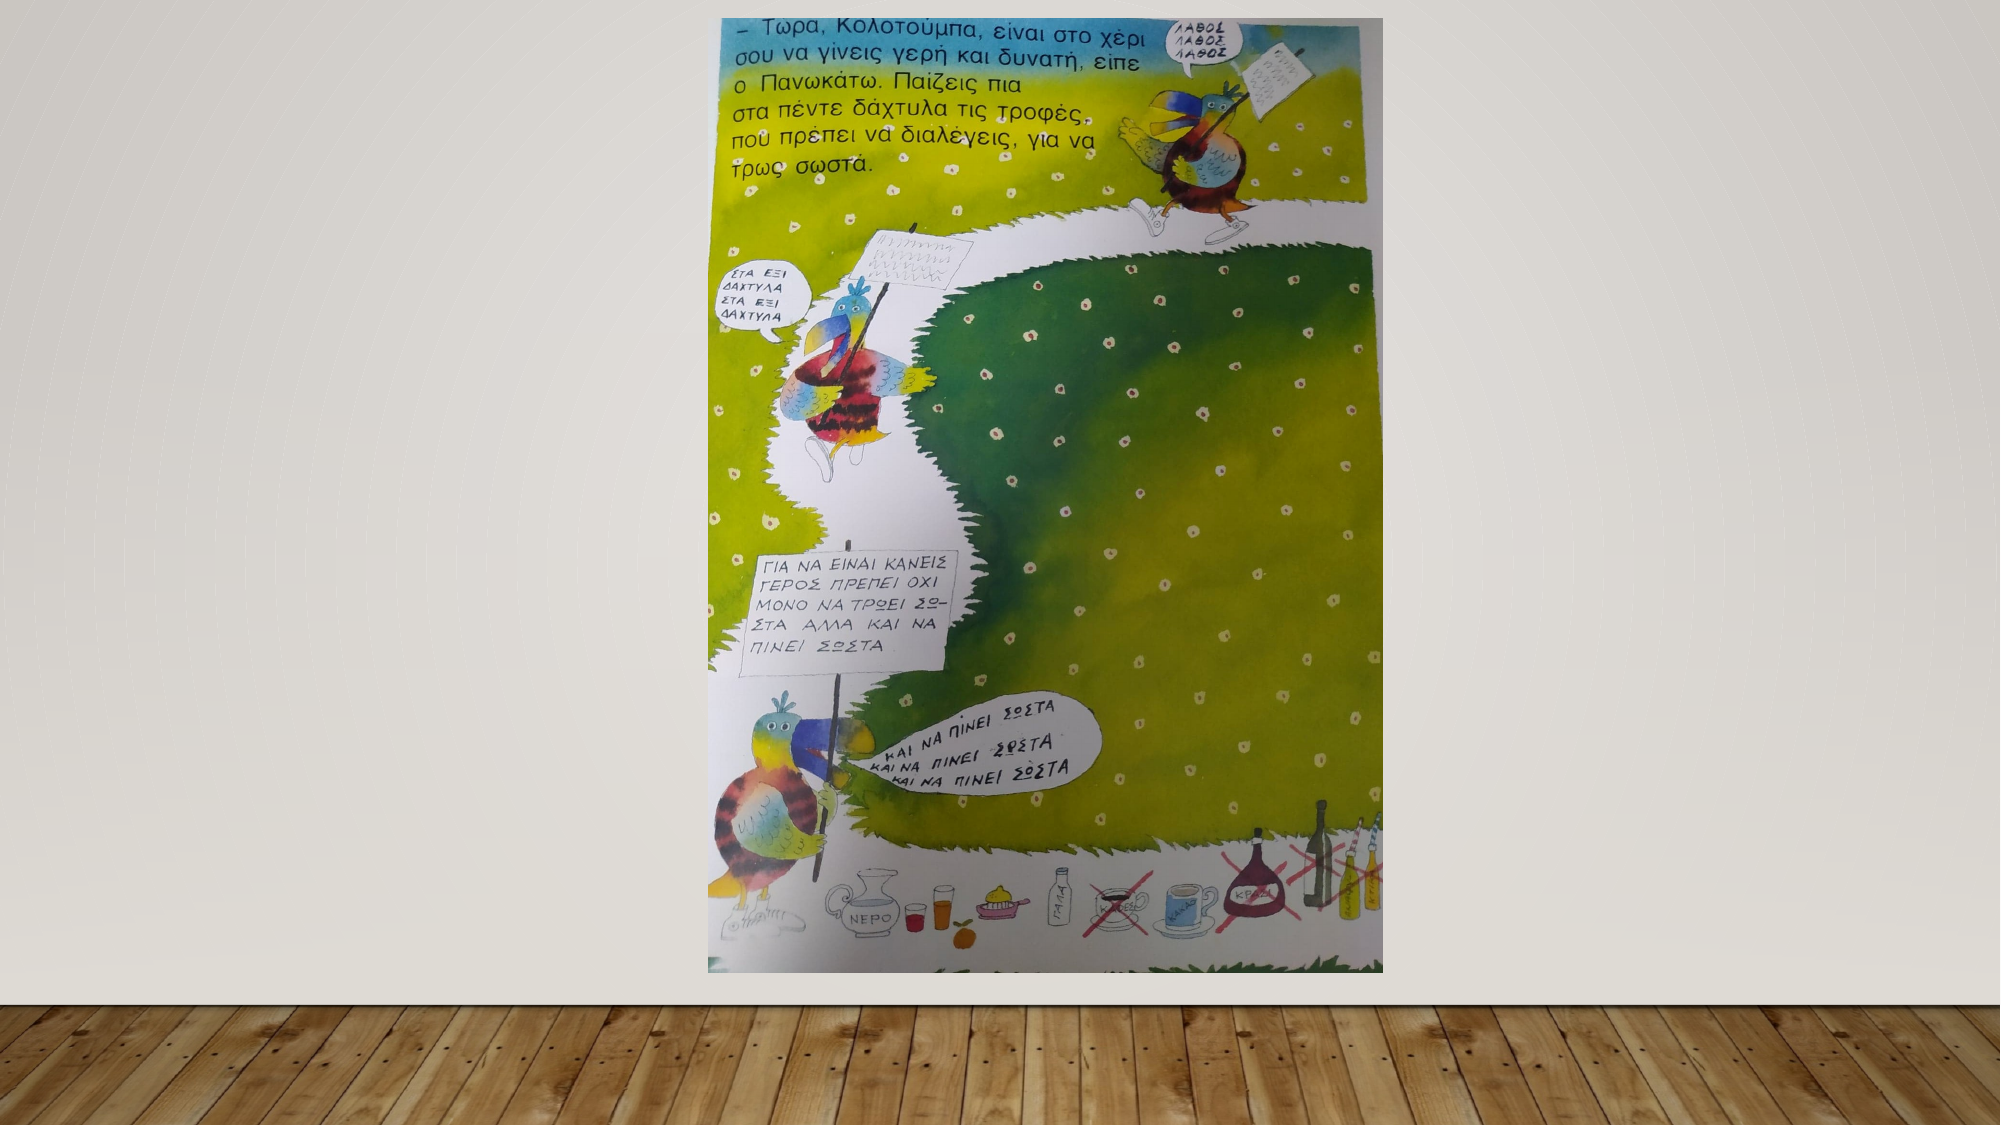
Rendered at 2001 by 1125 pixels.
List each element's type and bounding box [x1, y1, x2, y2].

picture [0, 1005, 2000, 1125]
picture [708, 18, 1383, 973]
